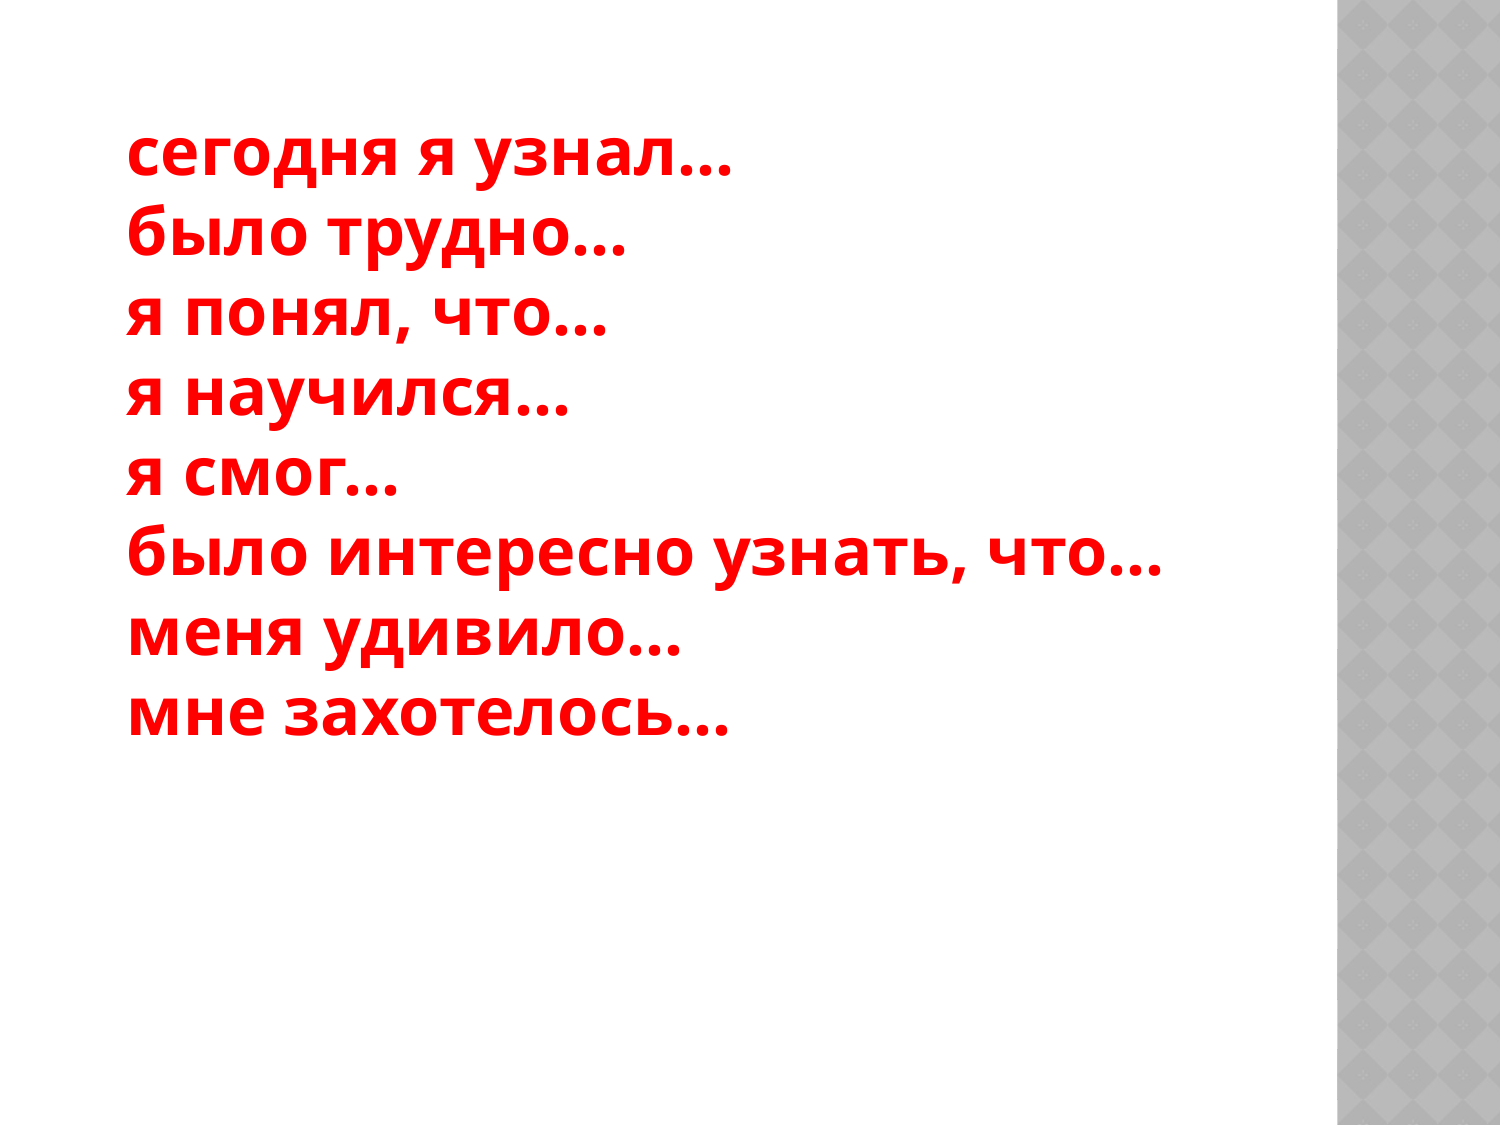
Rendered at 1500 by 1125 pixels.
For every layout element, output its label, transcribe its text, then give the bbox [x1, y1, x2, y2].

text_box сегодня я узнал... было трудно… я понял, что… я научился… я смог… было интересно узнать, что… меня удивило… мне захотелось… [112, 101, 1317, 757]
